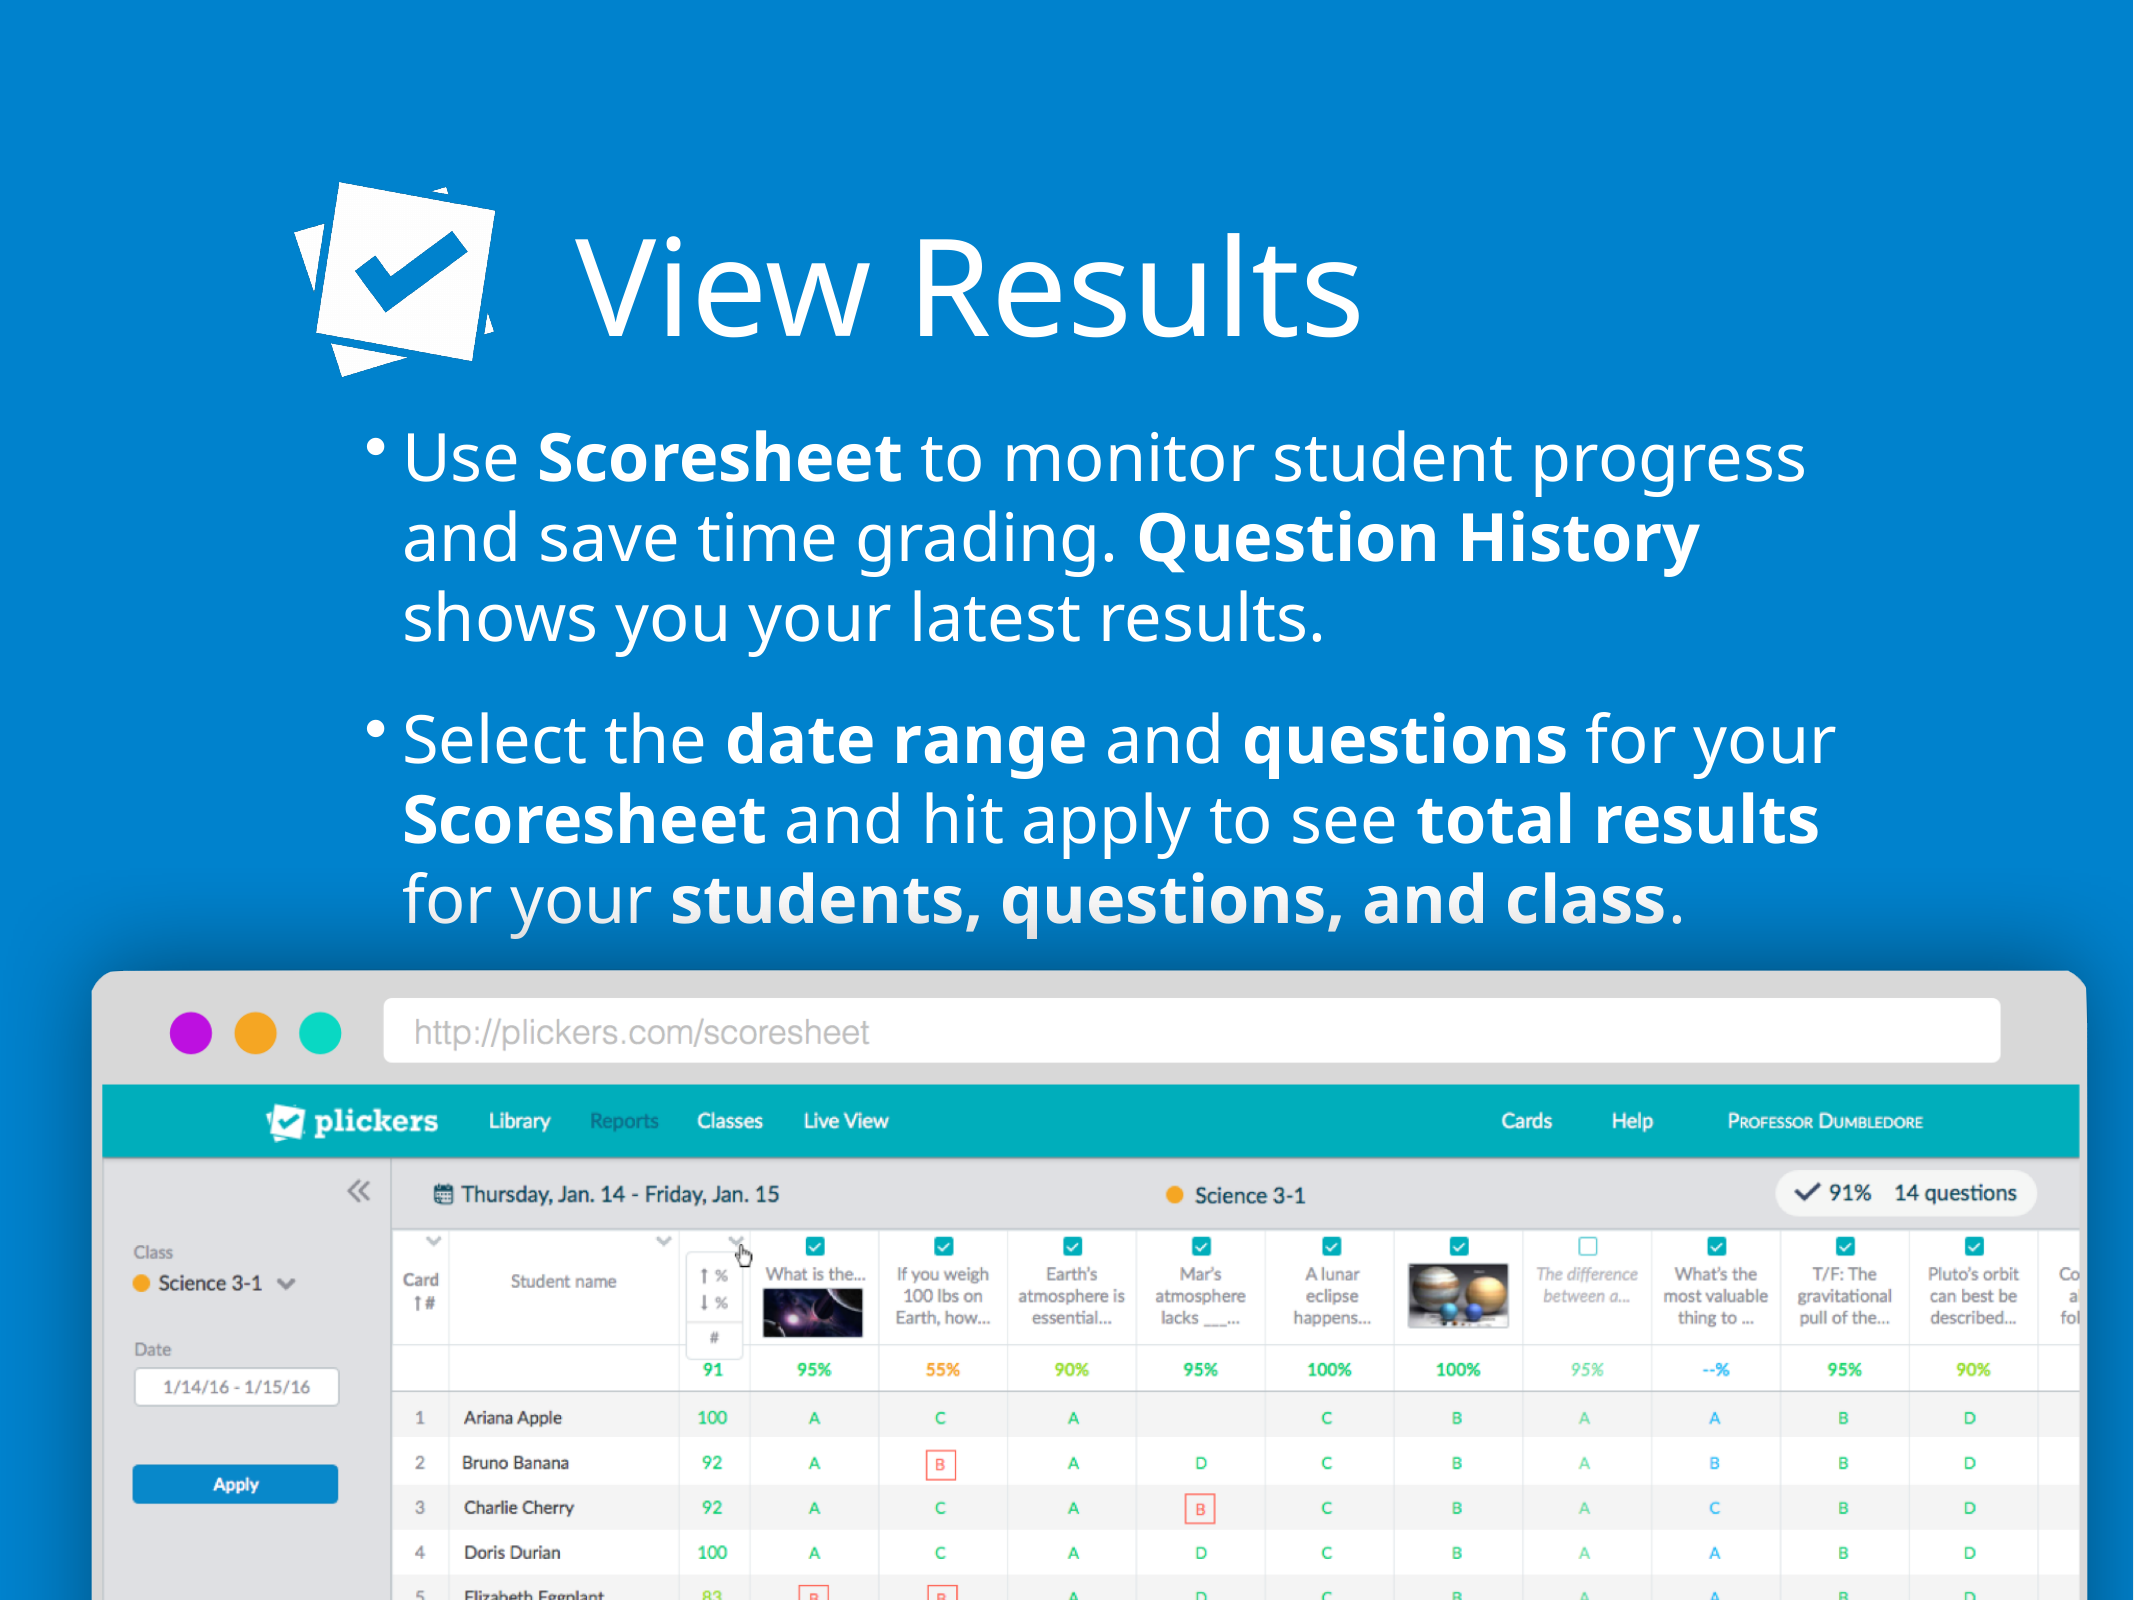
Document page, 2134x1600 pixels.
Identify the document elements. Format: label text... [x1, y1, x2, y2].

picture [70, 949, 2109, 1600]
text_box Use Scoresheet to monitor student progress and save time grading. Question History shows you your latest results. Select the date range and questions for your Scoresheet and hit apply to see total results for your students, questions, and class. [364, 414, 1894, 869]
picture [293, 182, 518, 384]
title View Results [491, 146, 1451, 419]
